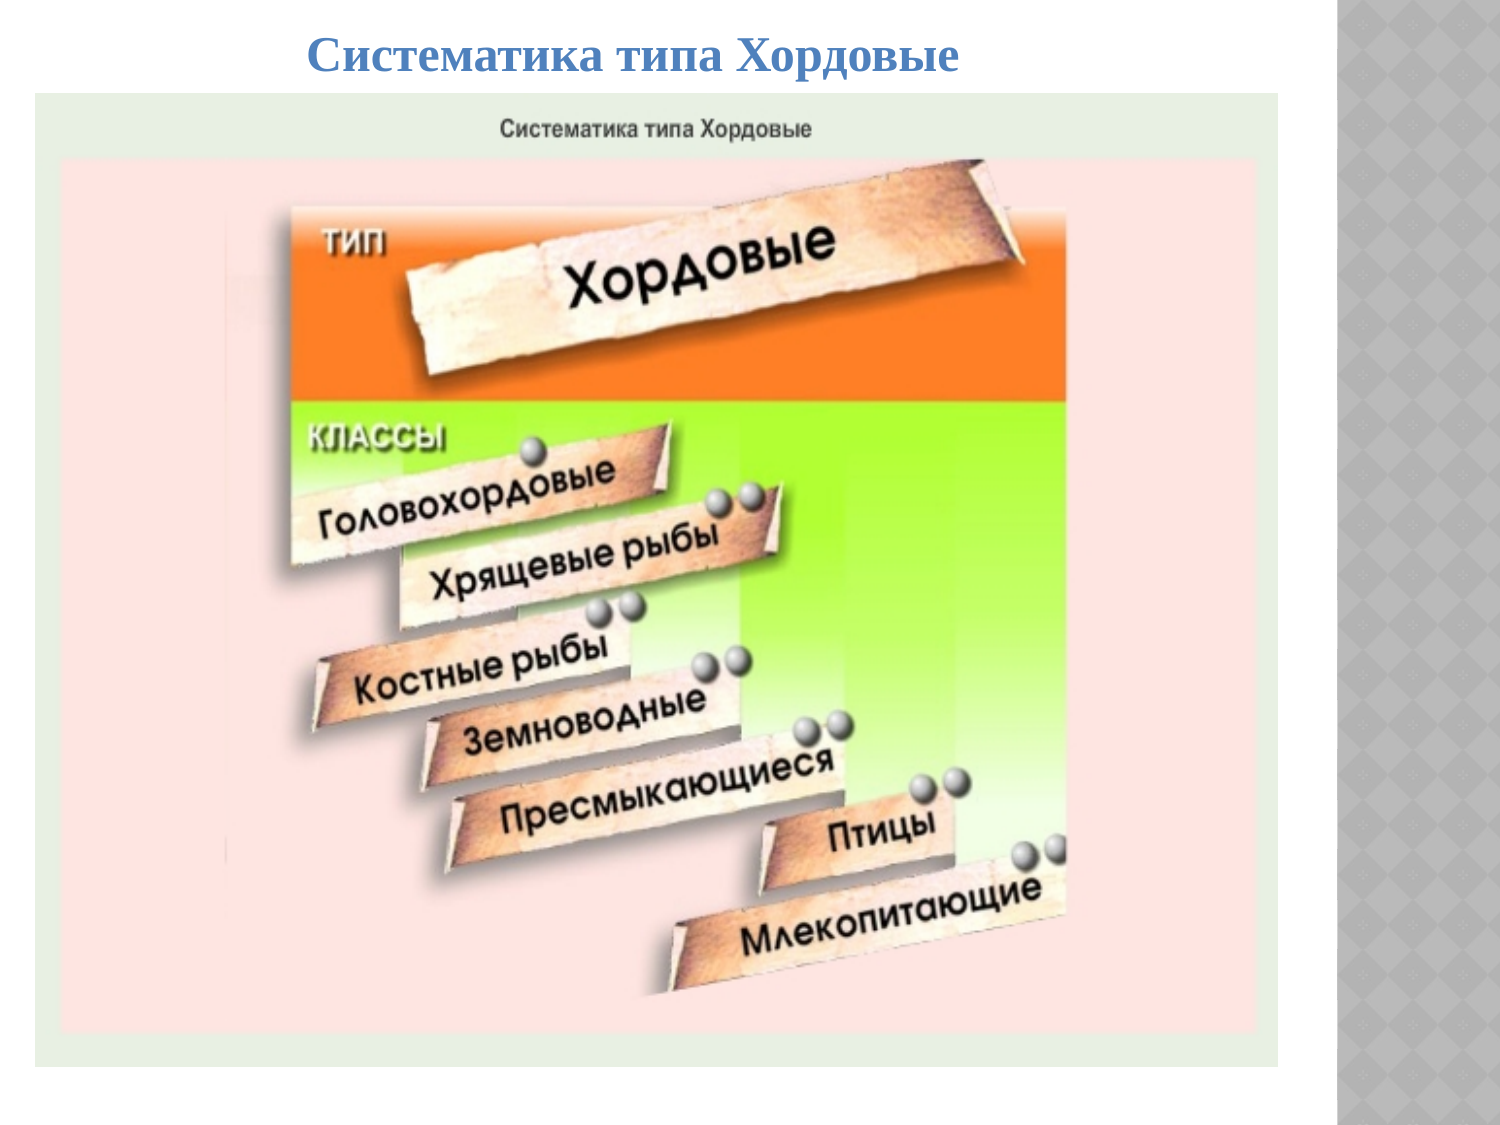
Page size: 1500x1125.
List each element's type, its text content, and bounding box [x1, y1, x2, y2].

picture [34, 93, 1278, 1067]
text_box Систематика типа Хордовые [0, 0, 1266, 142]
